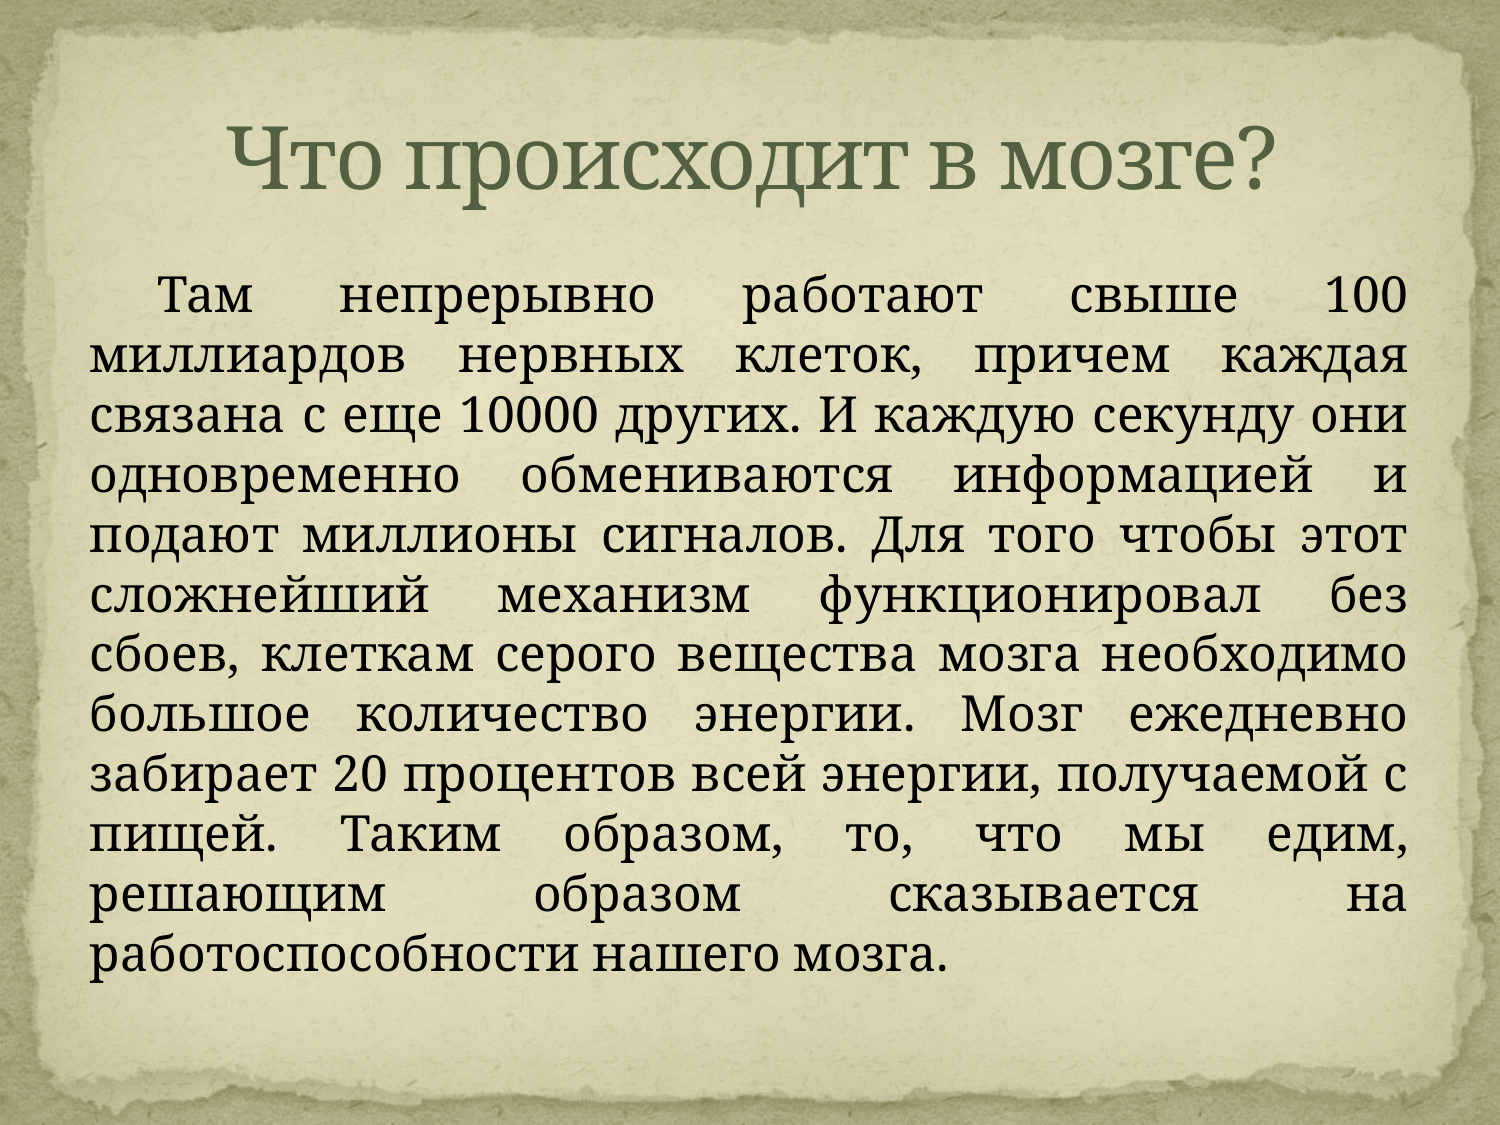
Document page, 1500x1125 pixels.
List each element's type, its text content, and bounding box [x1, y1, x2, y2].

list Там непрерывно работают свыше 100 миллиардов нервных клеток, причем каждая связана с еще 10000 других. И каждую секунду они одновременно обмениваются информацией и подают миллионы сигналов. Для того чтобы этот сложнейший механизм функционировал без сбоев, клеткам серого вещества мозга необходимо большое количество энергии. Мозг ежедневно забирает 20 процентов всей энергии, получаемой с пищей. Таким образом, то, что мы едим, решающим образом сказывается на работоспособности нашего мозга. [75, 255, 1425, 1000]
title Что происходит в мозге? [76, 78, 1427, 215]
